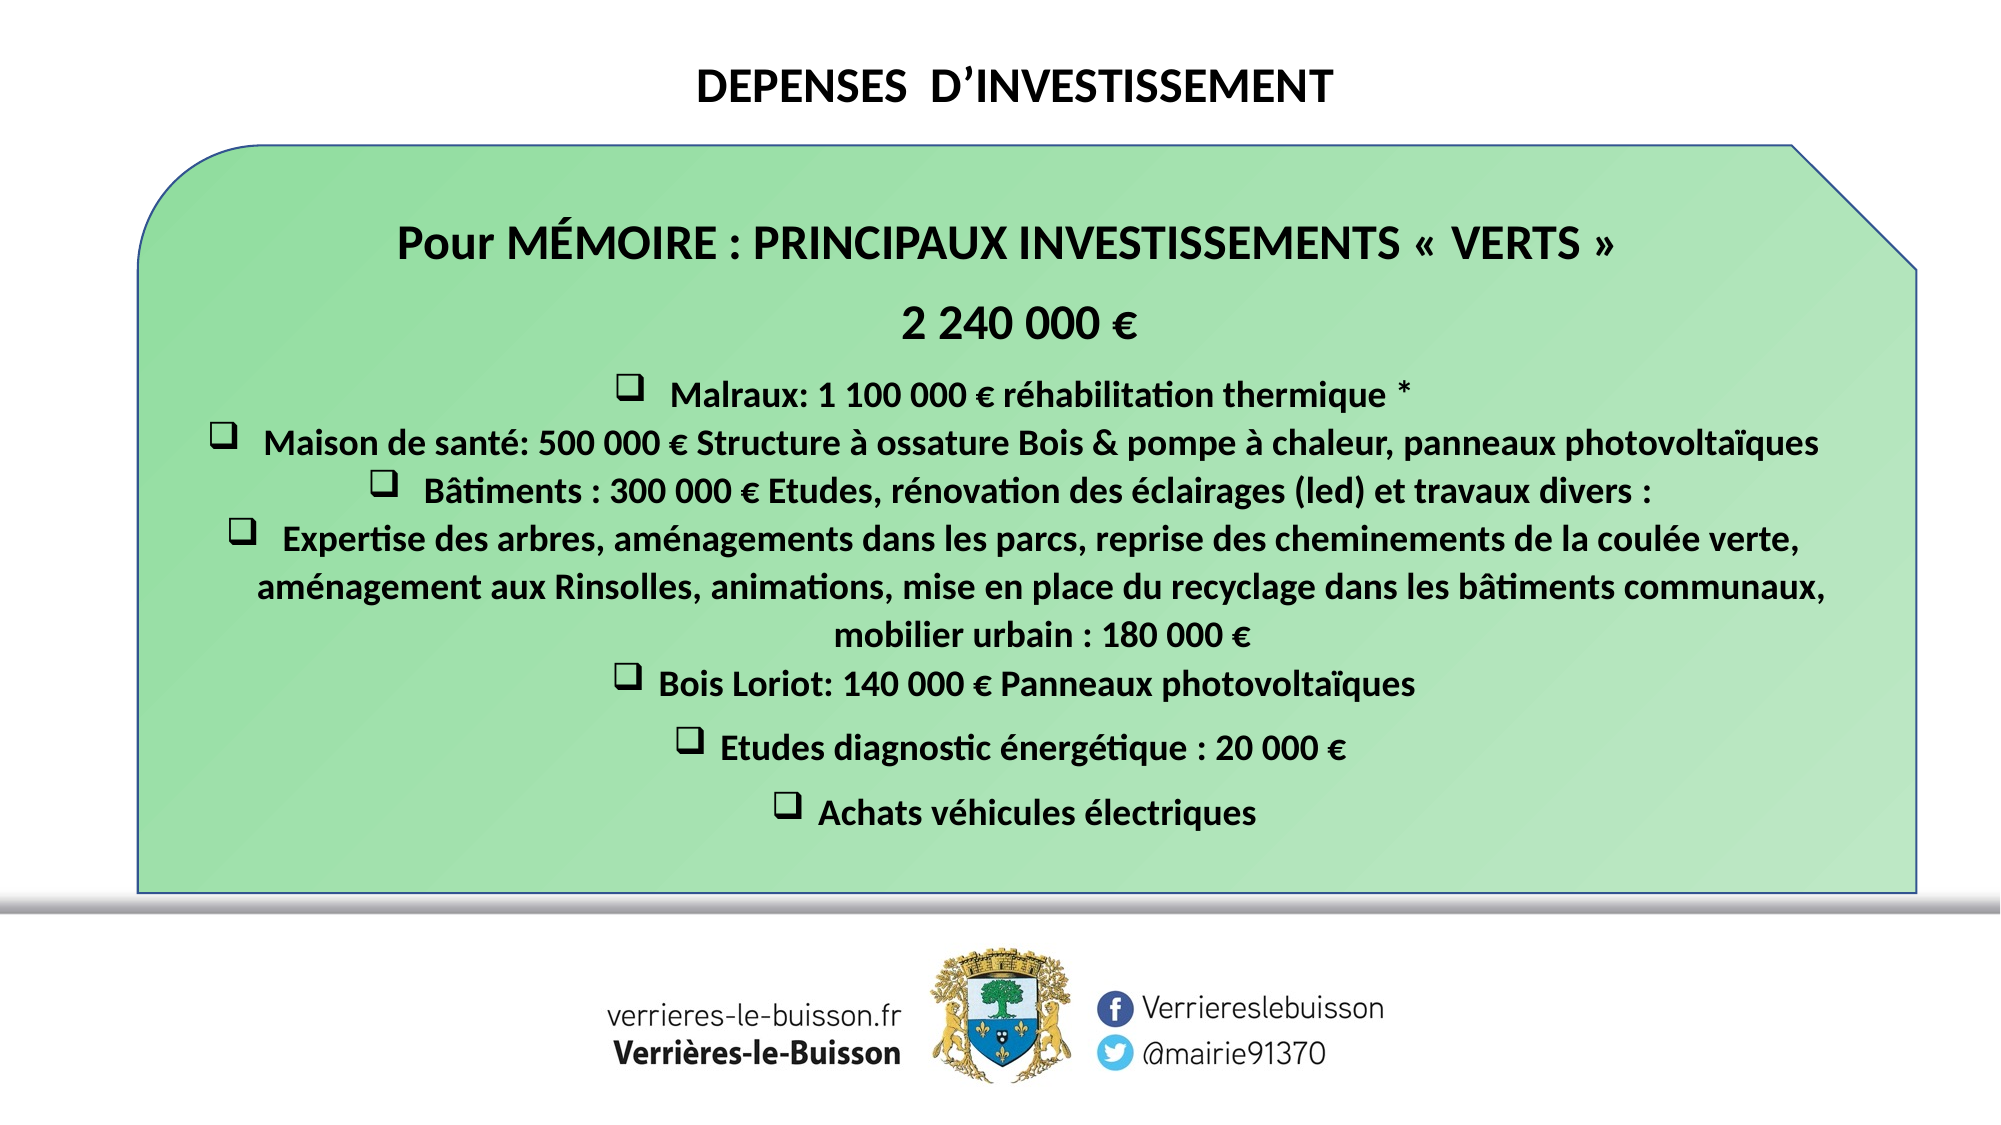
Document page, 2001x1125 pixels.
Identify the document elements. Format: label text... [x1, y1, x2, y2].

text_box DEPENSES D’INVESTISSEMENT [269, 0, 1762, 120]
text_box Pour MÉMOIRE : PRINCIPAUX INVESTISSEMENTS « VERTS » 2 240 000 € Malraux: 1 100 000 € réhabilitation thermique * Maison de santé: 500 000 € Structure à ossature Bois & pompe à chaleur, panneaux photovoltaïques Bâtiments : 300 000 € Etudes, rénovation des éclairages (led) et travaux divers : Expertise des arbres, aménagements dans les parcs, reprise des cheminements de la coulée verte, aménagement aux Rinsolles, animations, mise en place du recyclage dans les bâtiments communaux, mobilier urbain : 180 000 € Bois Loriot: 140 000 € Panneaux photovoltaïques Etudes diagnostic énergétique : 20 000 € Achats véhicules électriques [136, 144, 1918, 895]
picture [0, 0, 2001, 1125]
